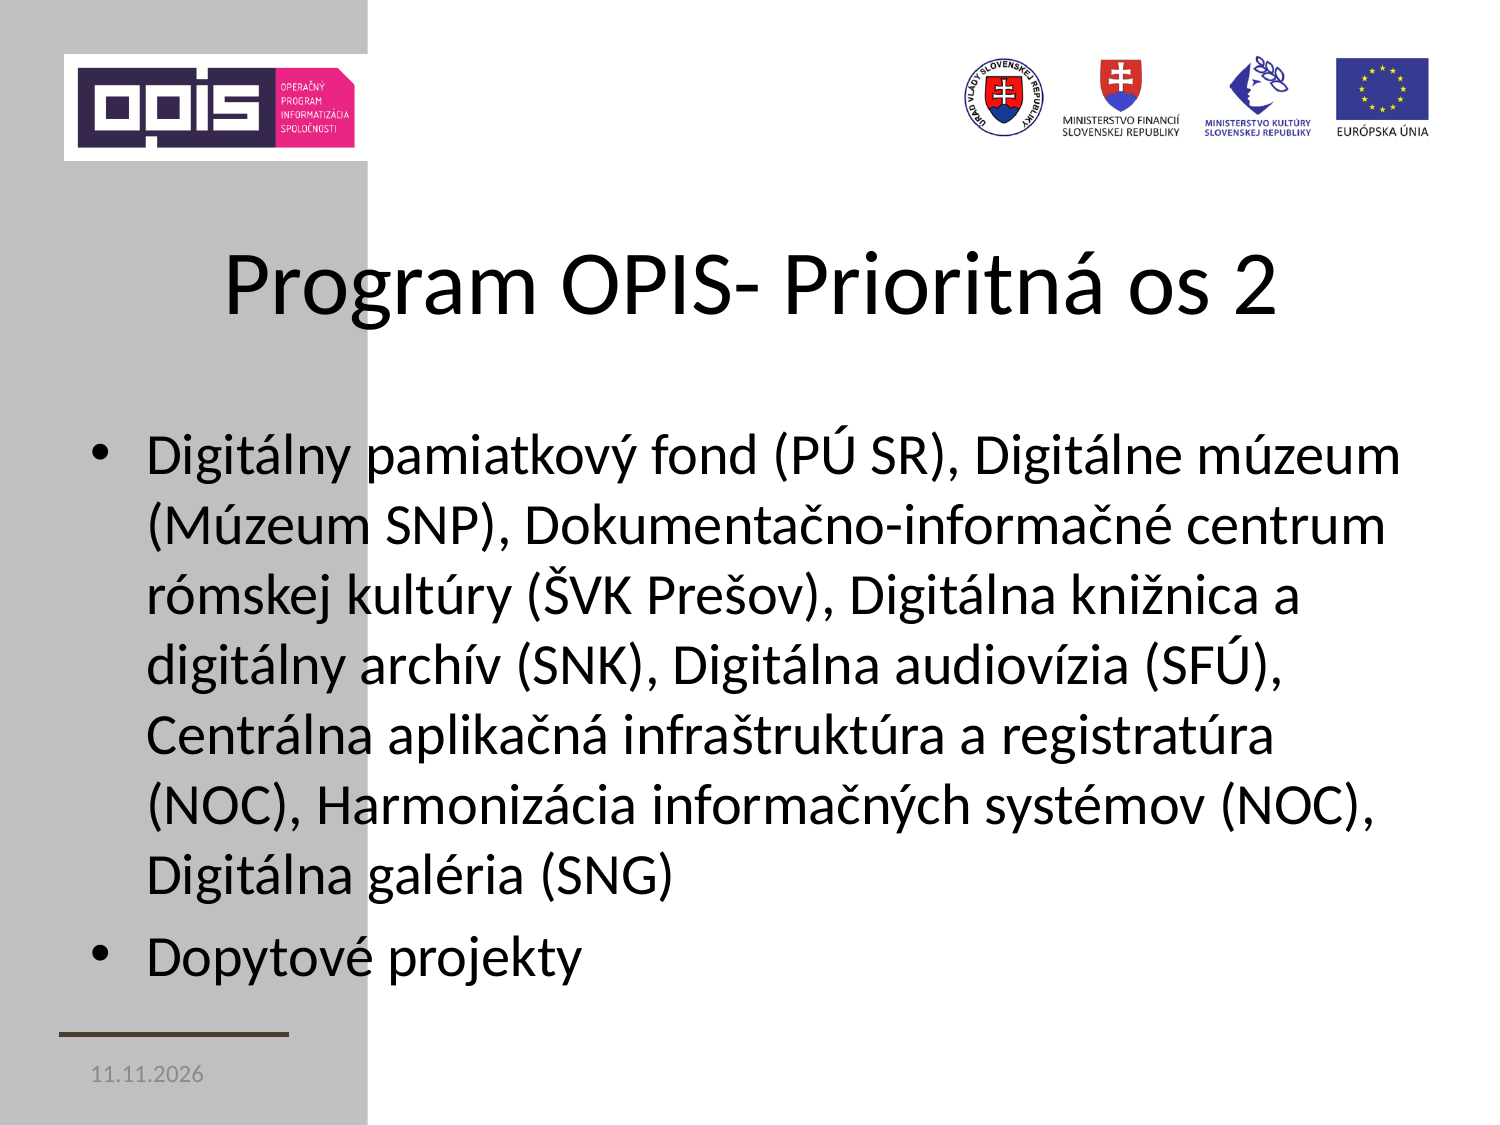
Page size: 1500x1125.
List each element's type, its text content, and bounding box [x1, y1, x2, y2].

list Digitálny pamiatkový fond (PÚ SR), Digitálne múzeum (Múzeum SNP), Dokumentačno-informačné centrum rómskej kultúry (ŠVK Prešov), Digitálna knižnica a digitálny archív (SNK), Digitálna audiovízia (SFÚ), Centrálna aplikačná infraštruktúra a registratúra (NOC), Harmonizácia informačných systémov (NOC), Digitálna galéria (SNG) Dopytové projekty [74, 408, 1426, 1006]
slide_number 26. 11. 2014 [75, 1042, 361, 1103]
title Program OPIS- Prioritná os 2 [76, 184, 1428, 373]
picture [962, 54, 1431, 139]
picture [64, 54, 368, 161]
